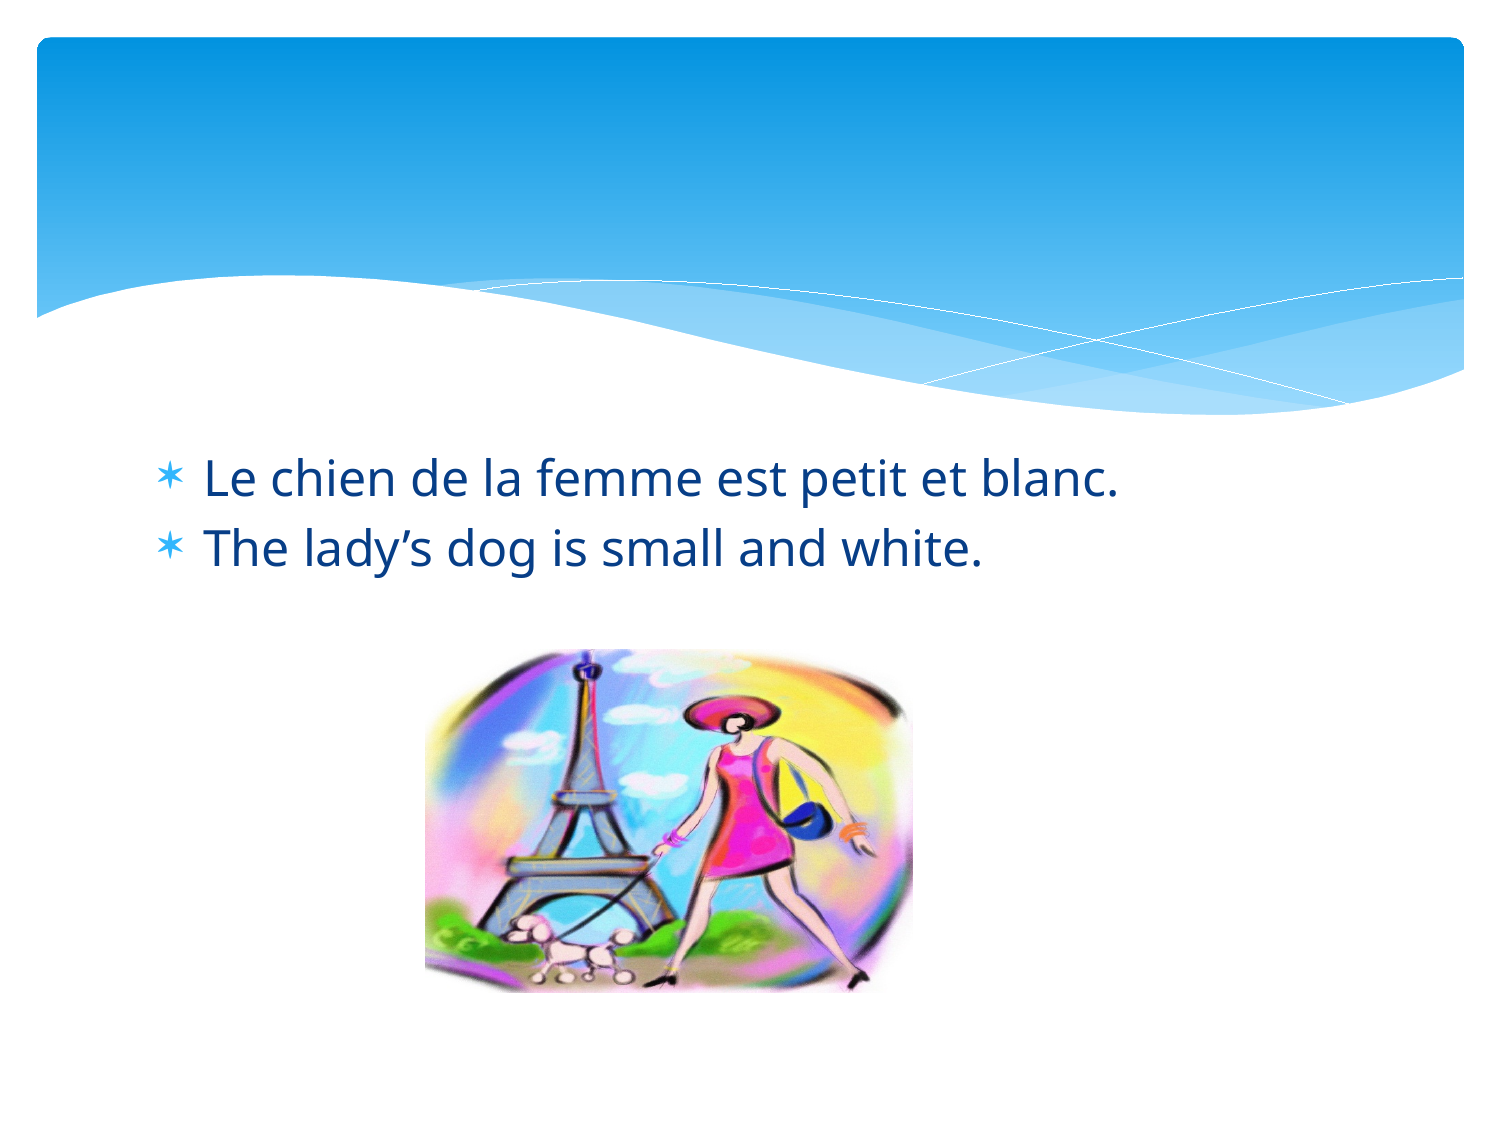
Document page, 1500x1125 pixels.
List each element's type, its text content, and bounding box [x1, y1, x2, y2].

title [75, 55, 1425, 261]
list Le chien de la femme est petit et blanc. The lady’s dog is small and white. [143, 438, 1359, 1005]
picture [424, 649, 913, 994]
